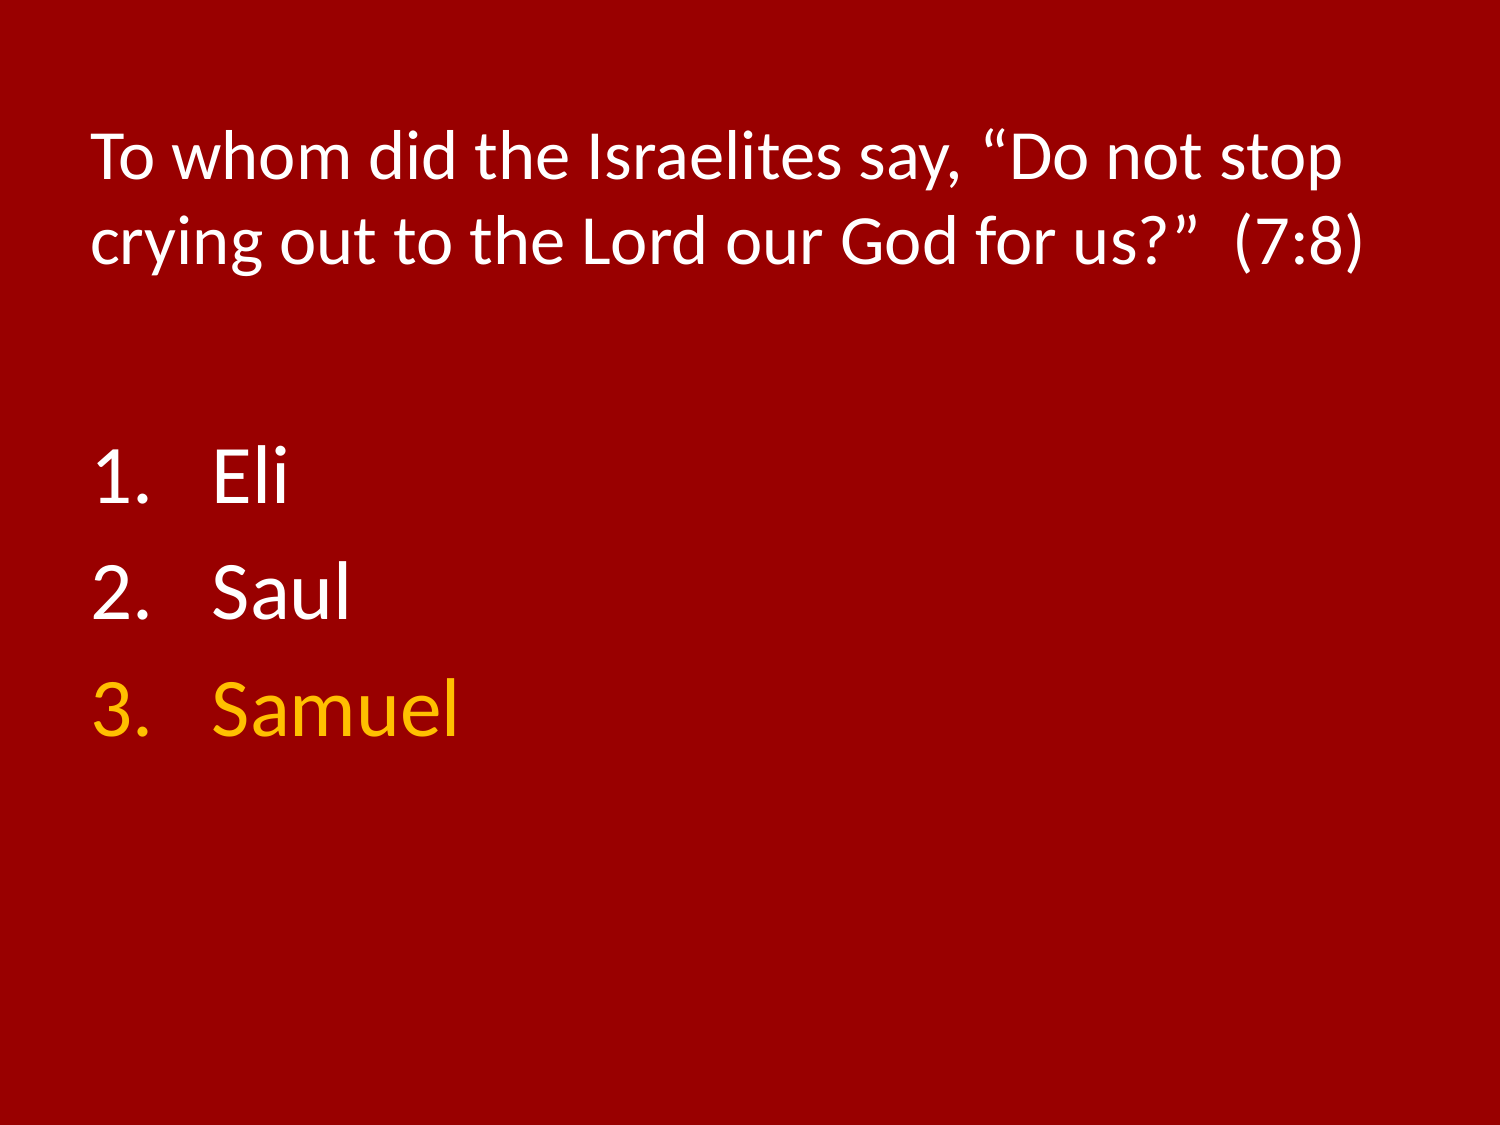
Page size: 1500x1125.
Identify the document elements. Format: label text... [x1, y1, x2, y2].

list Eli Saul Samuel [75, 412, 1425, 1005]
title To whom did the Israelites say, “Do not stop crying out to the Lord our God for us?” (7:8) [75, 99, 1425, 288]
